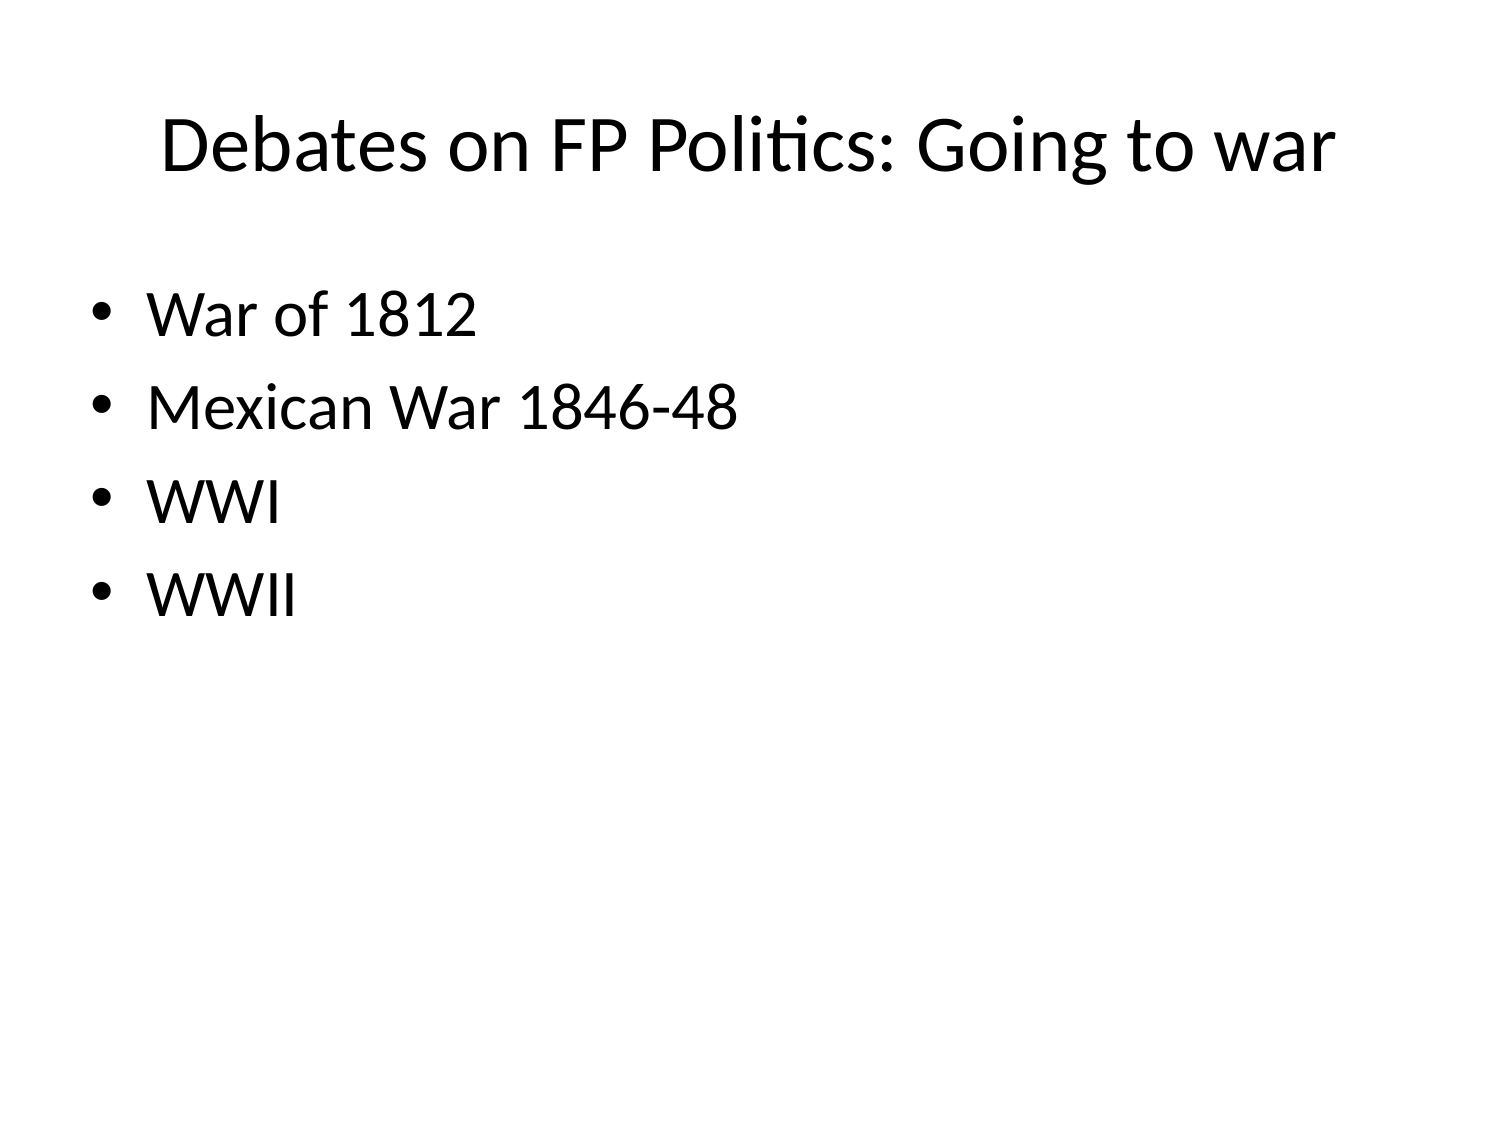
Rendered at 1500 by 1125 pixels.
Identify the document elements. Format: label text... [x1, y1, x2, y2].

list War of 1812 Mexican War 1846-48 WWI WWII [75, 262, 1425, 1005]
title Debates on FP Politics: Going to war [75, 45, 1425, 233]
